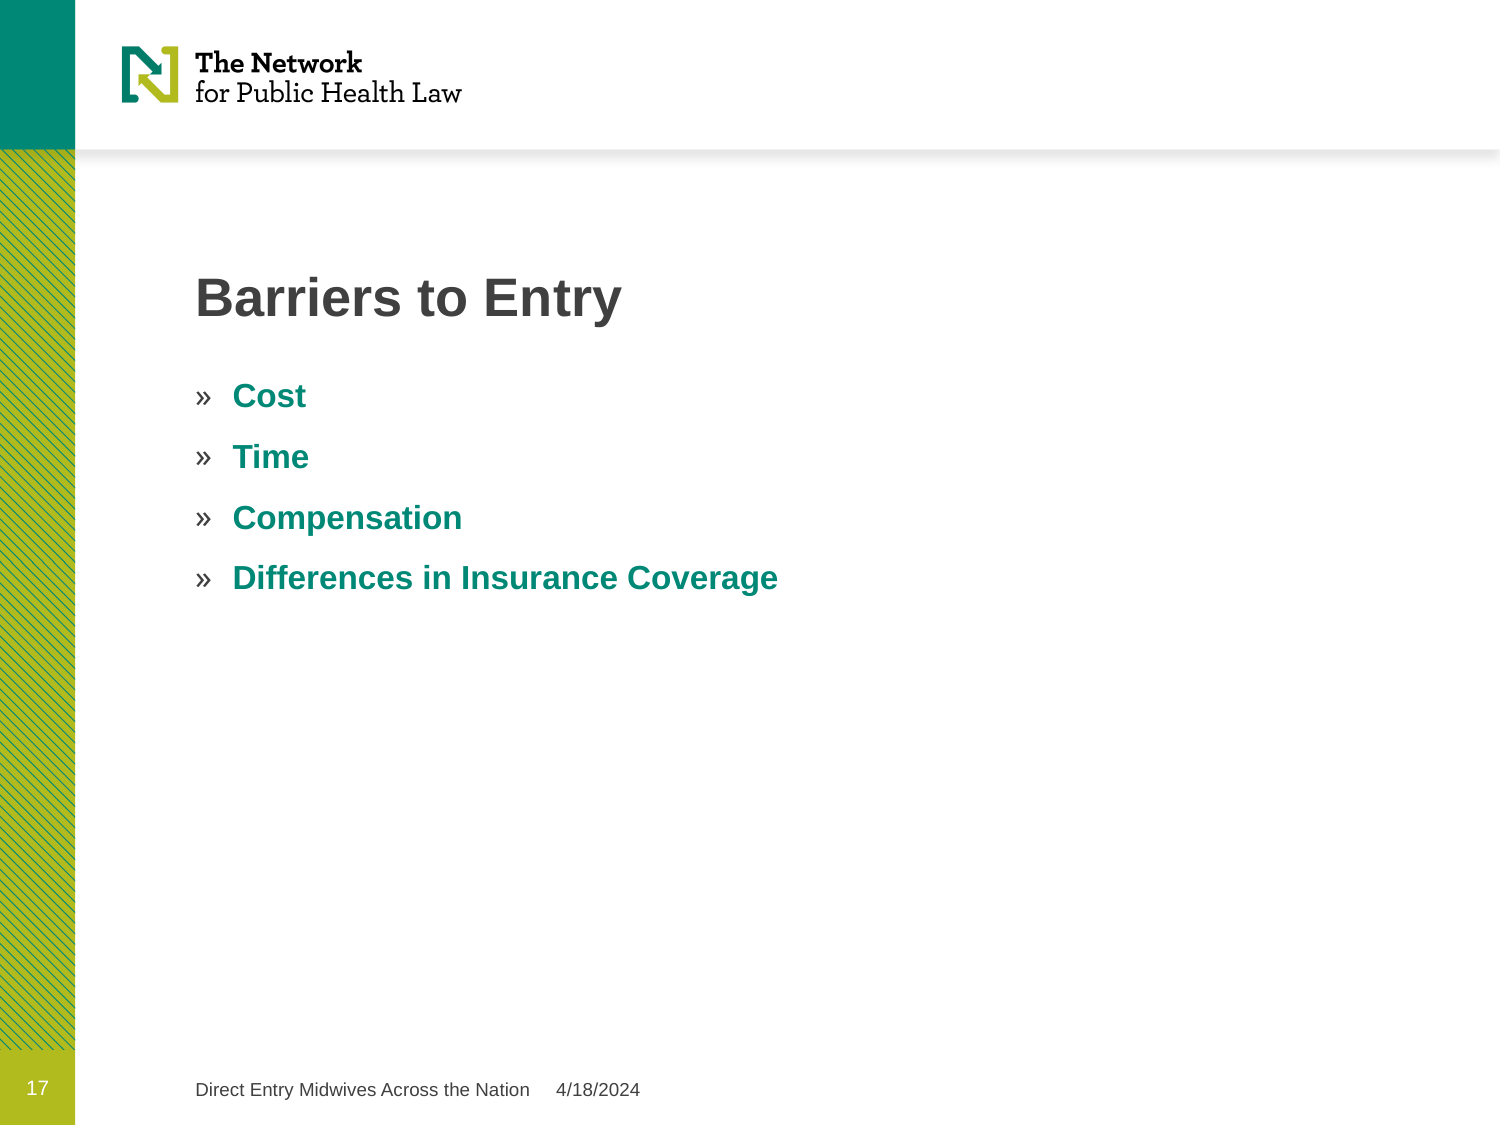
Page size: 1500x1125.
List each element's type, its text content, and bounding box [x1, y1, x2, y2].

title Barriers to Entry [195, 262, 1499, 329]
slide_number 17 [0, 1050, 75, 1125]
list Cost Time Compensation Differences in Insurance Coverage [195, 313, 1420, 600]
picture [0, 0, 1500, 1125]
footer Direct Entry Midwives Across the Nation 4/18/2024 [180, 1052, 1405, 1125]
